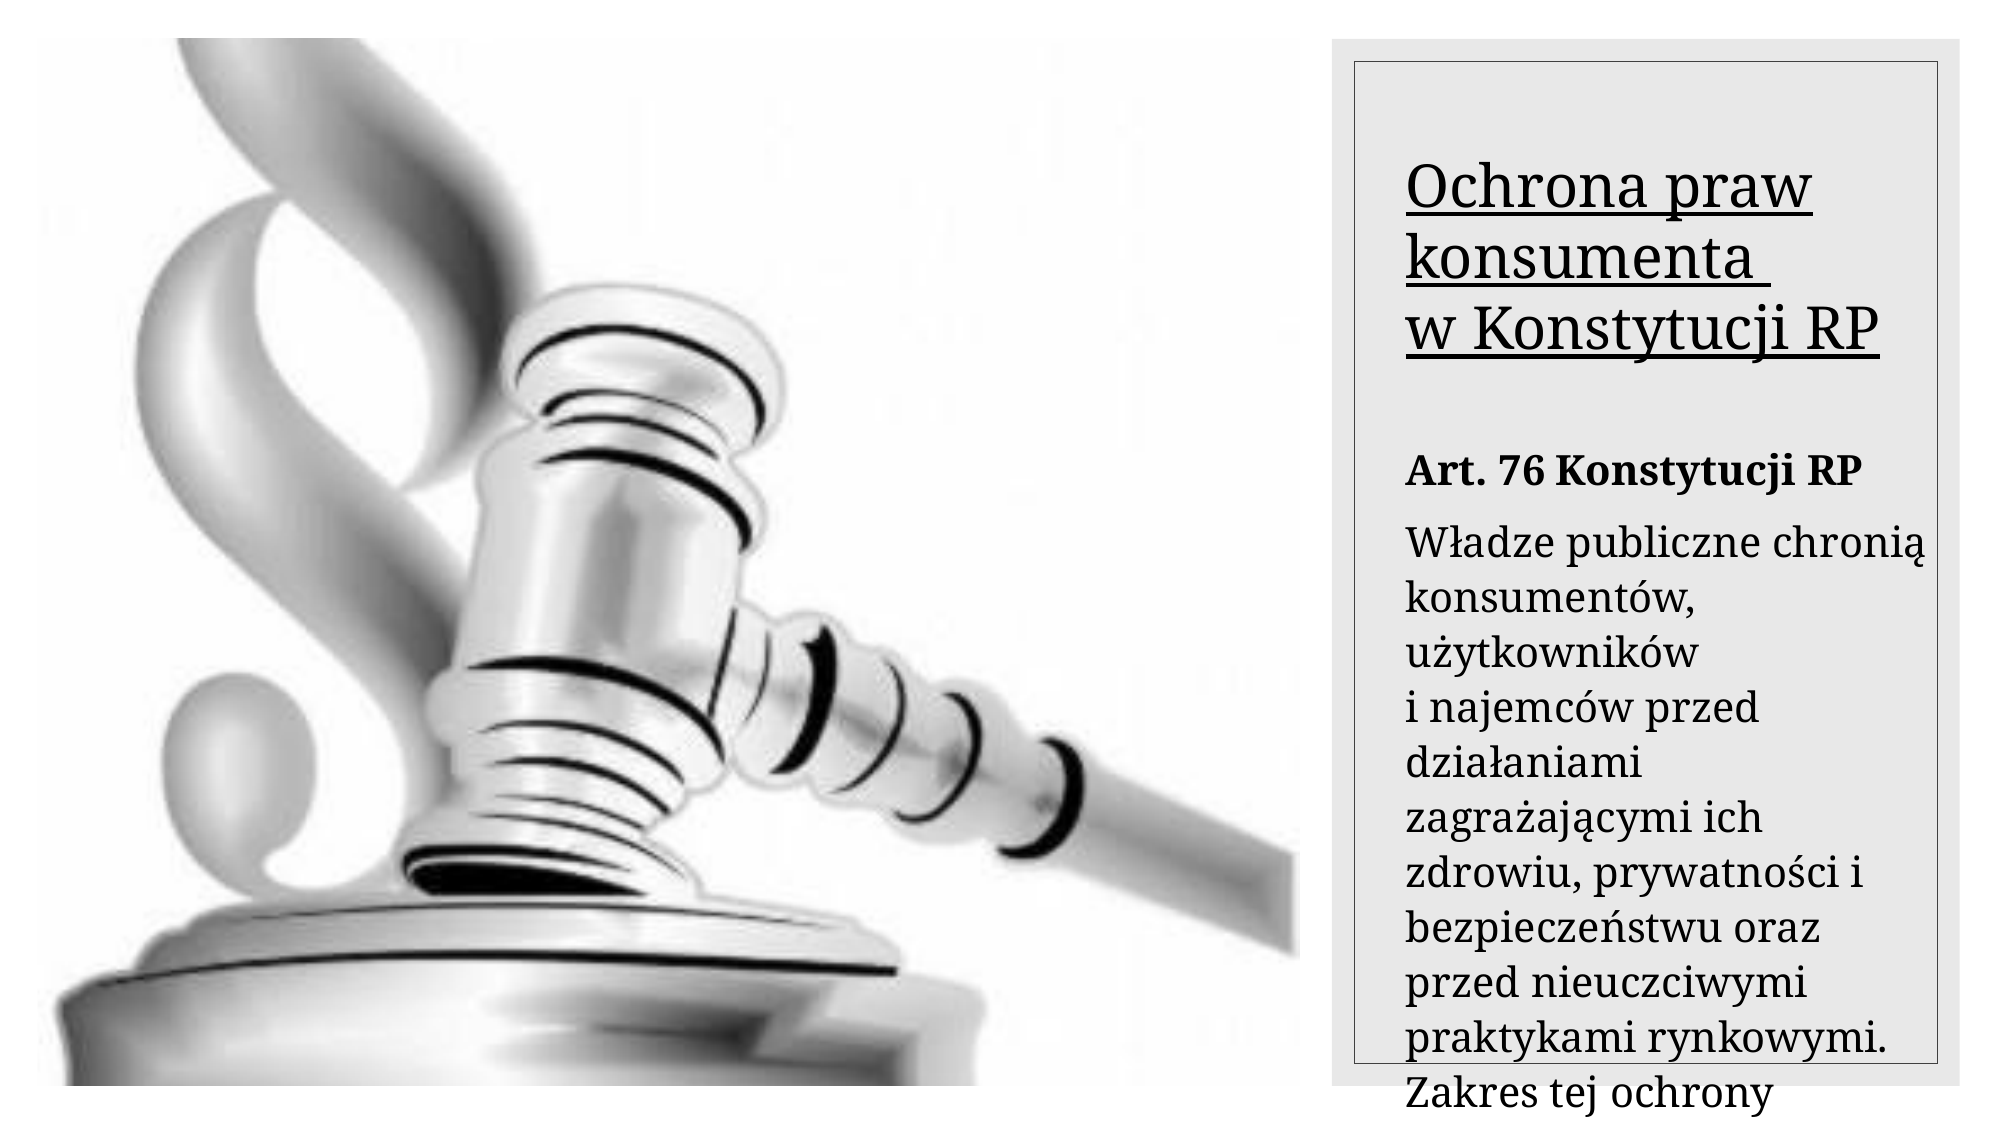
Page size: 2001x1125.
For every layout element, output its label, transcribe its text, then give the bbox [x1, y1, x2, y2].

text_box Art. 76 Konstytucji RP Władze publiczne chronią konsumentów, użytkowników i najemców przed działaniami zagrażającymi ich zdrowiu, prywatności i bezpieczeństwu oraz przed nieuczciwymi praktykami rynkowymi. Zakres tej ochrony określa ustawa. [1390, 431, 1944, 1081]
picture [37, 38, 1300, 1086]
text_box Ochrona praw konsumenta w Konstytucji RP [1390, 98, 1907, 369]
